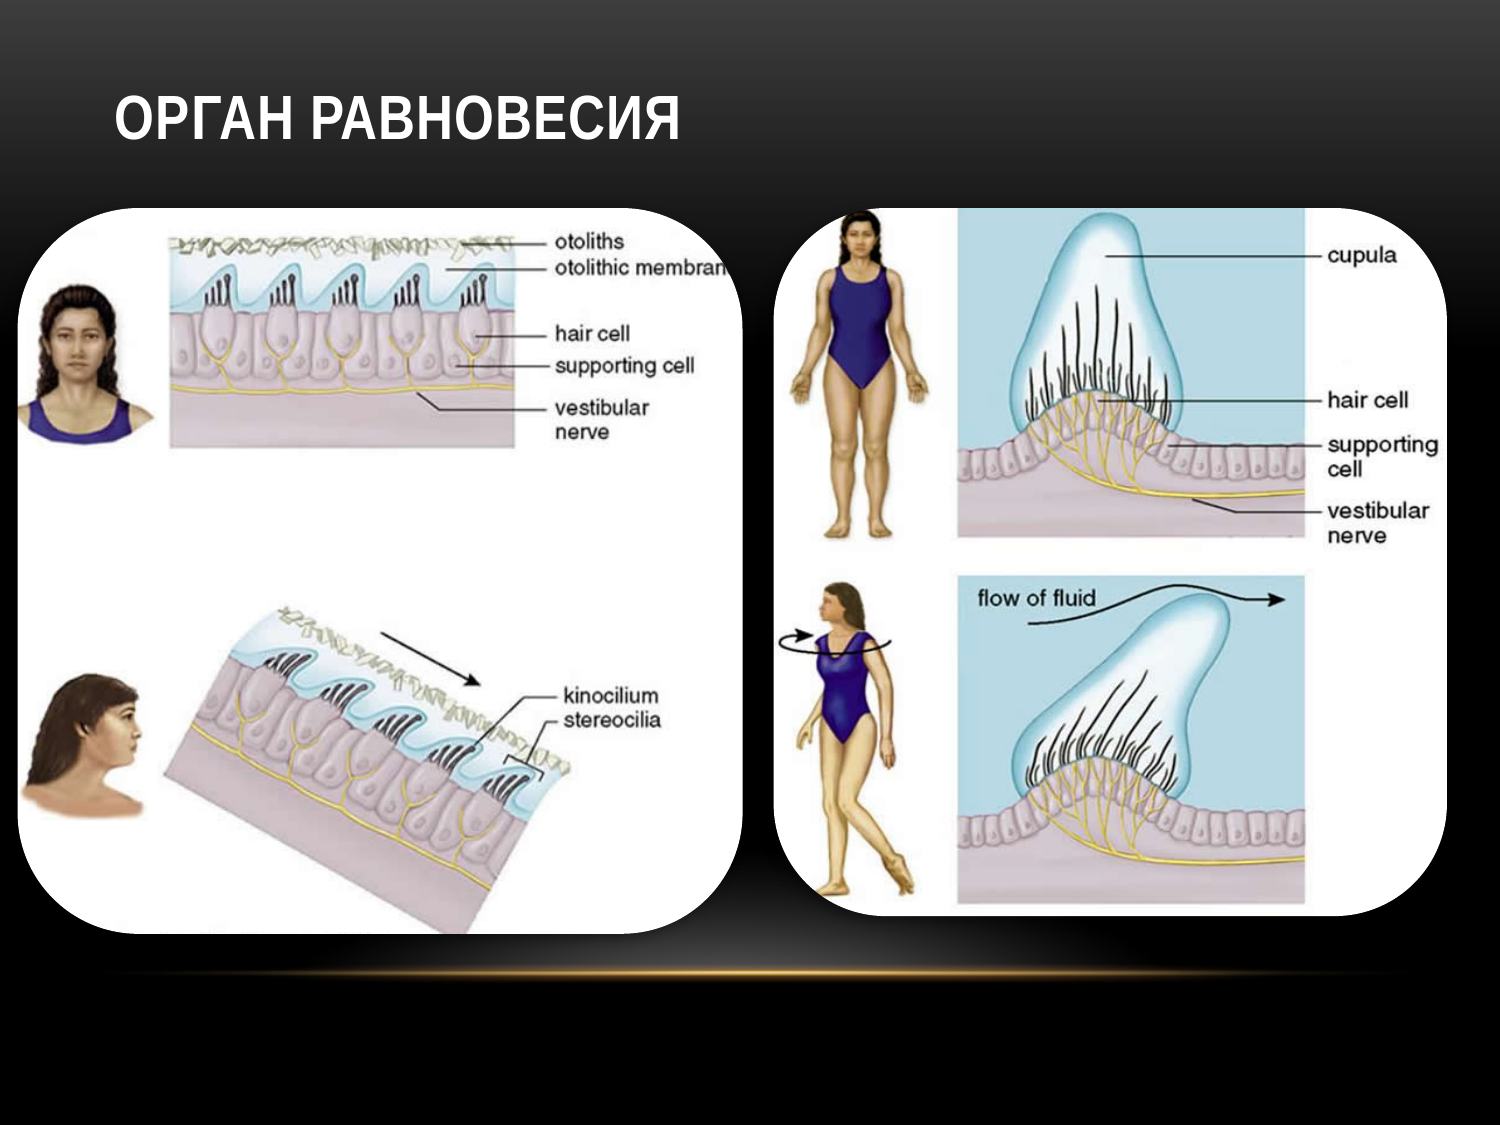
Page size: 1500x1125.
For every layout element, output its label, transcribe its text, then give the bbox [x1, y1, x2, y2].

picture [0, 0, 1500, 1125]
title Орган равновесия [99, 0, 1400, 160]
